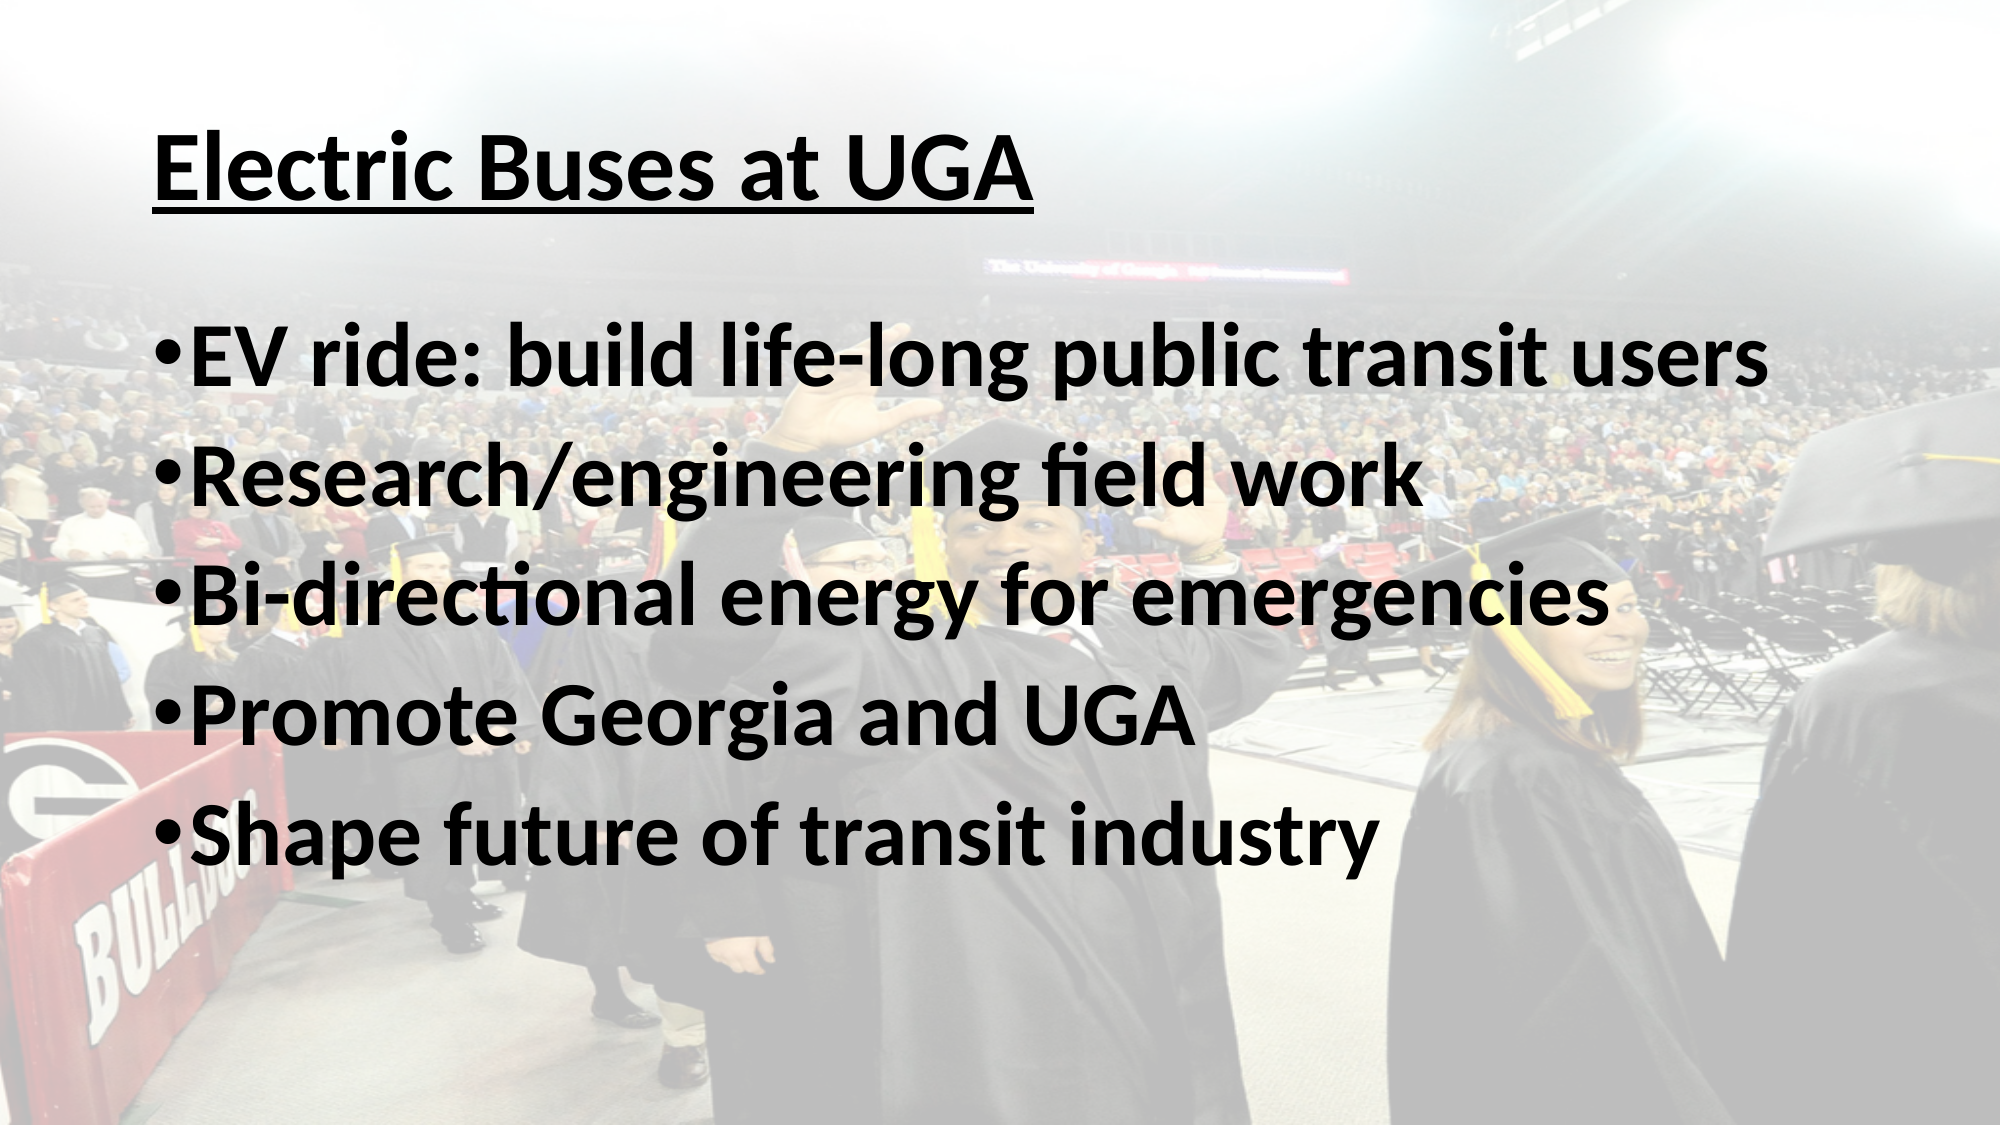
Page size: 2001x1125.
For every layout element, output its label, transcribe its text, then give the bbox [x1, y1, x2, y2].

title Electric Buses at UGA [137, 59, 1863, 278]
list EV ride: build life-long public transit users Research/engineering field work Bi-directional energy for emergencies Promote Georgia and UGA Shape future of transit industry [137, 299, 1863, 1014]
